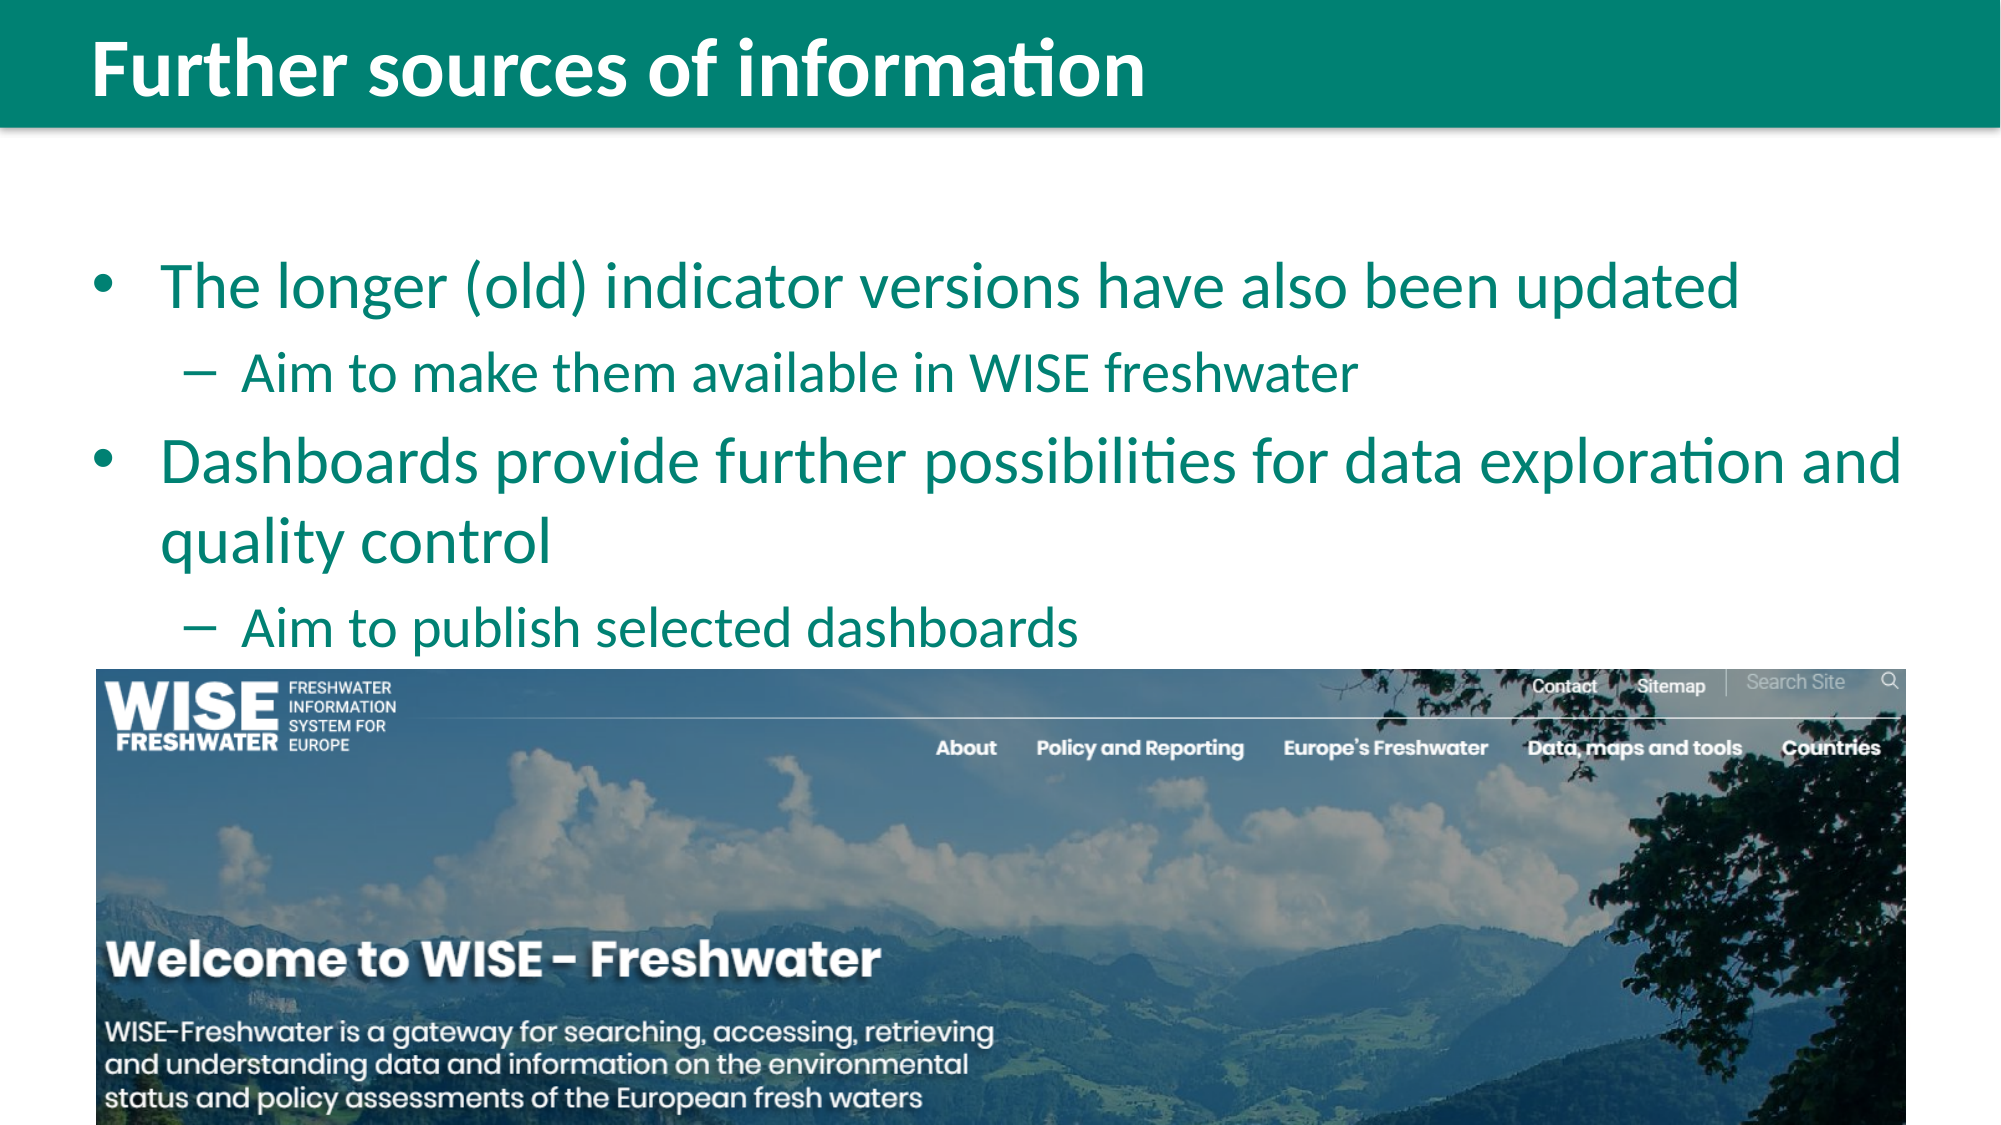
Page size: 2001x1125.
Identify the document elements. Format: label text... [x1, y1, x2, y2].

picture [96, 669, 1914, 1125]
list Further sources of information [76, 5, 1922, 117]
list The longer (old) indicator versions have also been updated Aim to make them available in WISE freshwater Dashboards provide further possibilities for data exploration and quality control Aim to publish selected dashboards [76, 234, 1976, 852]
